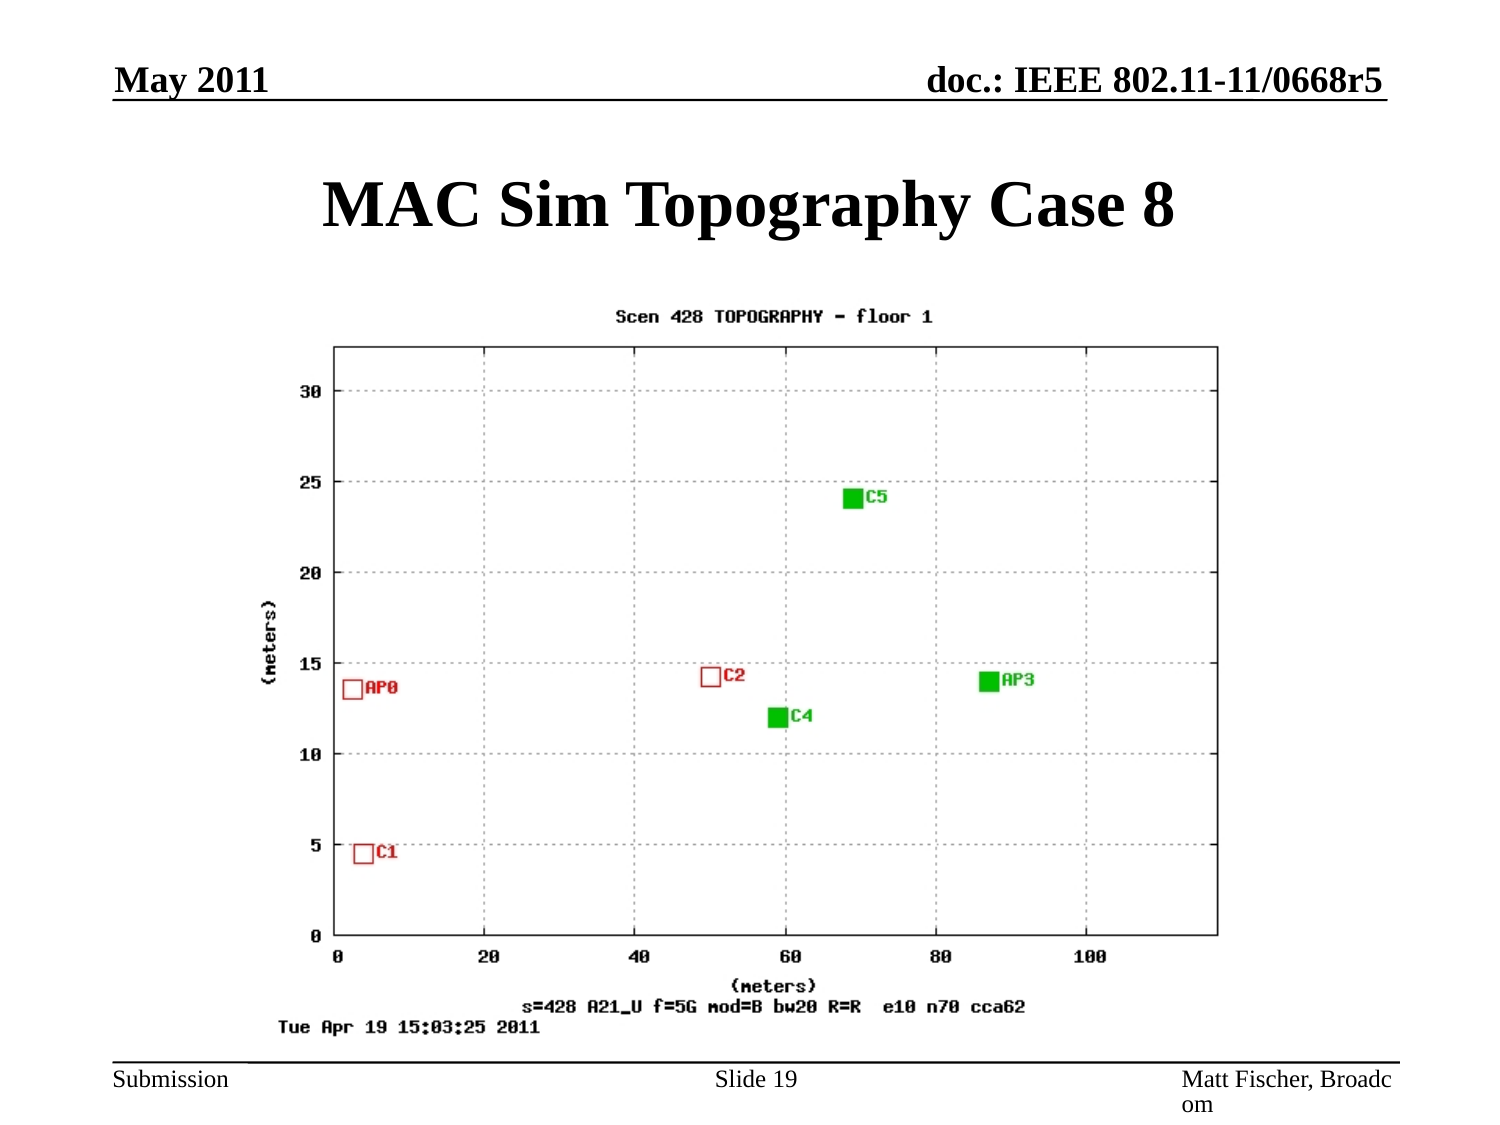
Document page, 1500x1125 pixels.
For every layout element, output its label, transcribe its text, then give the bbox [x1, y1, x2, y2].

slide_number Slide 19 [712, 1061, 800, 1093]
title MAC Sim Topography Case 8 [112, 112, 1388, 288]
footer Matt Fischer, Broadcom [1181, 1061, 1402, 1093]
picture [249, 287, 1251, 1038]
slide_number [114, 54, 272, 101]
